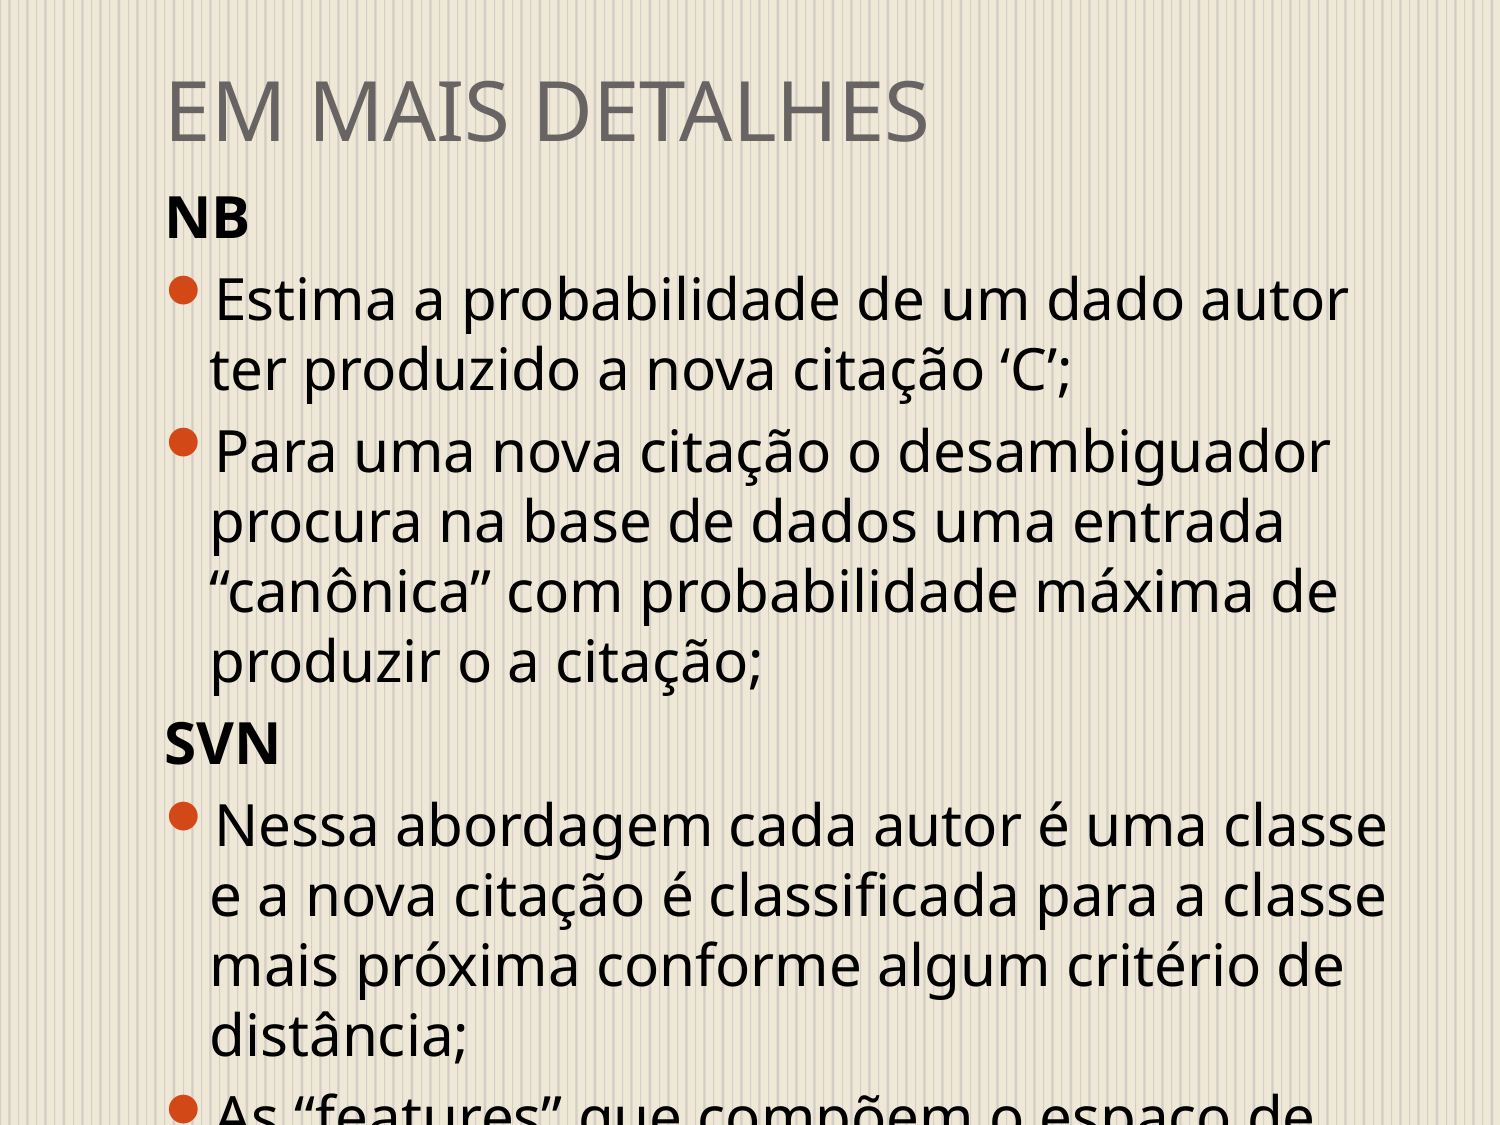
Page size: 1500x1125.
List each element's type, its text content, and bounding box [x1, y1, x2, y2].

list NB Estima a probabilidade de um dado autor ter produzido a nova citação ‘C’; Para uma nova citação o desambiguador procura na base de dados uma entrada “canônica” com probabilidade máxima de produzir o a citação; SVN Nessa abordagem cada autor é uma classe e a nova citação é classificada para a classe mais próxima conforme algum critério de distância; As “features” que compõem o espaço de características são os coautores, titulo e veículo de publicação [150, 172, 1425, 1047]
title EM MAIS DETALHES [150, 45, 1425, 172]
